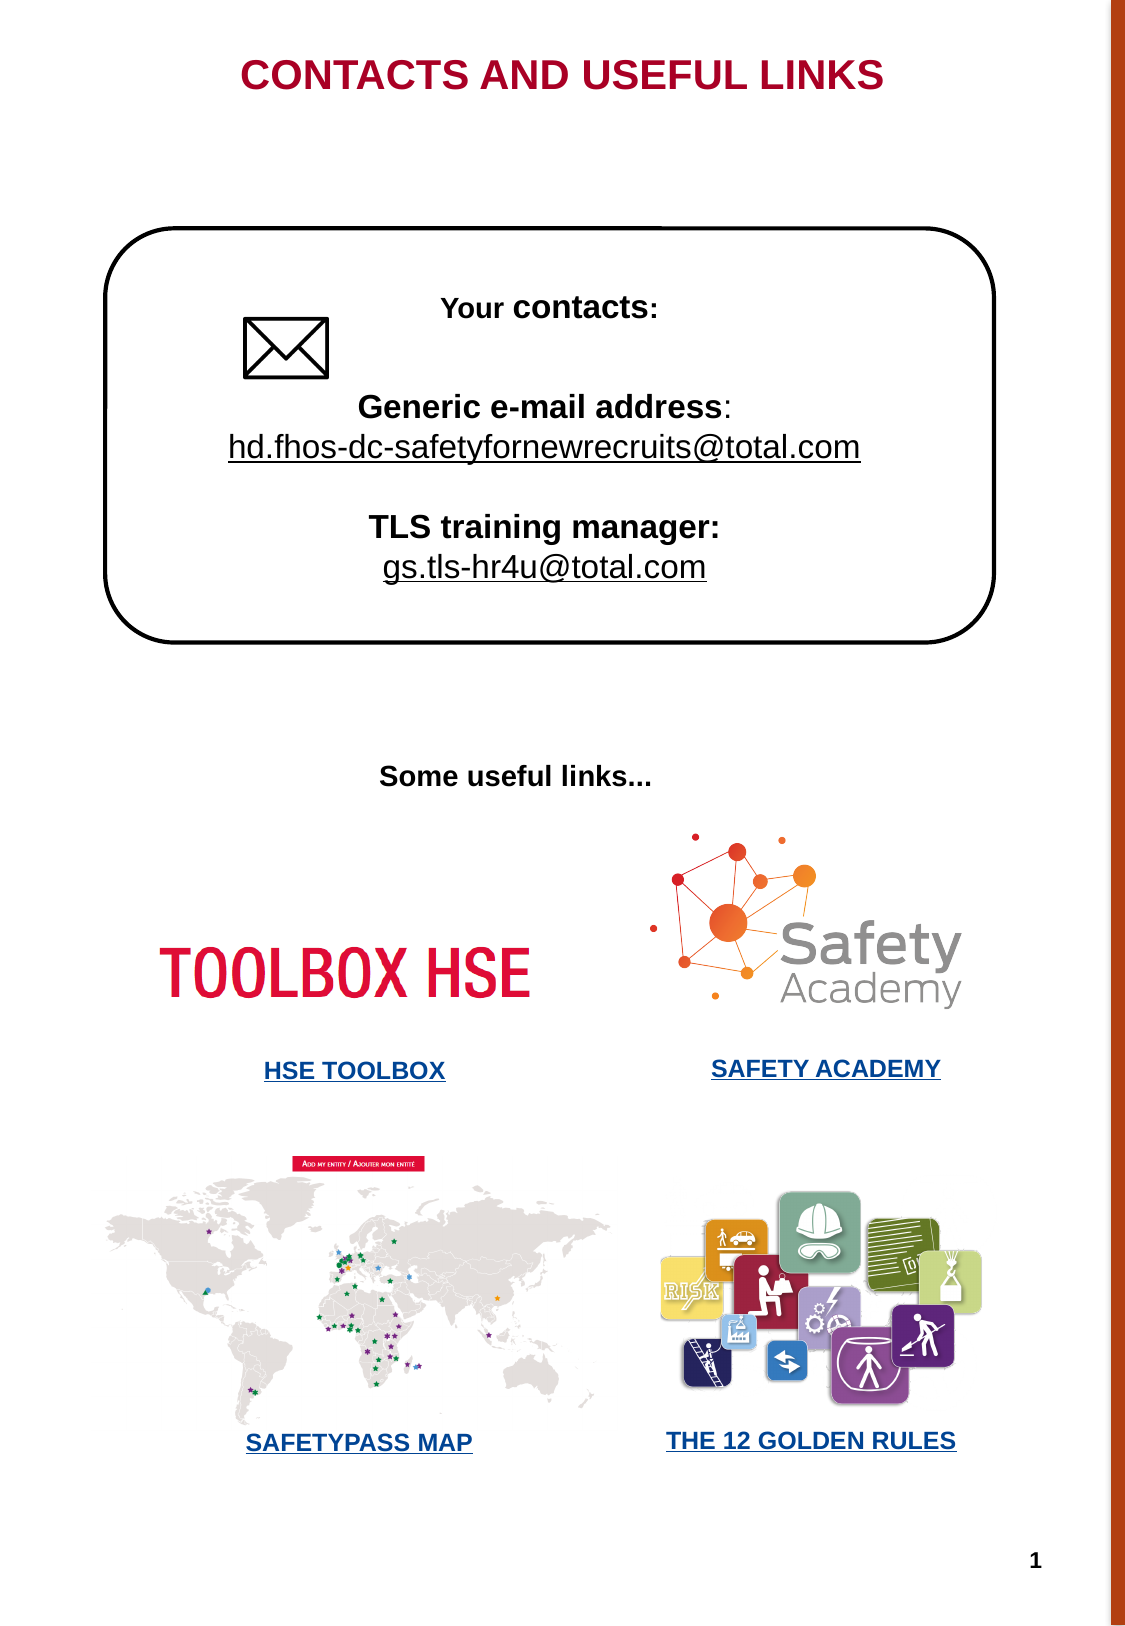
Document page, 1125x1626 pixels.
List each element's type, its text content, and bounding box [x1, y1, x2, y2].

picture [650, 1133, 1007, 1453]
text_box Your contacts: Generic e-mail address: hd.fhos-dc-safetyfornewrecruits@total.com TLS training manager: gs.tls-hr4u@total.com [103, 226, 997, 645]
text_box Contacts and useful links [56, 40, 1068, 119]
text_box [91, 1155, 618, 1465]
picture [243, 305, 329, 391]
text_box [600, 815, 1015, 1091]
text_box Some useful links... [364, 749, 761, 800]
text_box THE 12 GOLDEN RULES [635, 1416, 987, 1462]
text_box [123, 908, 562, 1093]
slide_number 1 [1014, 1538, 1081, 1625]
